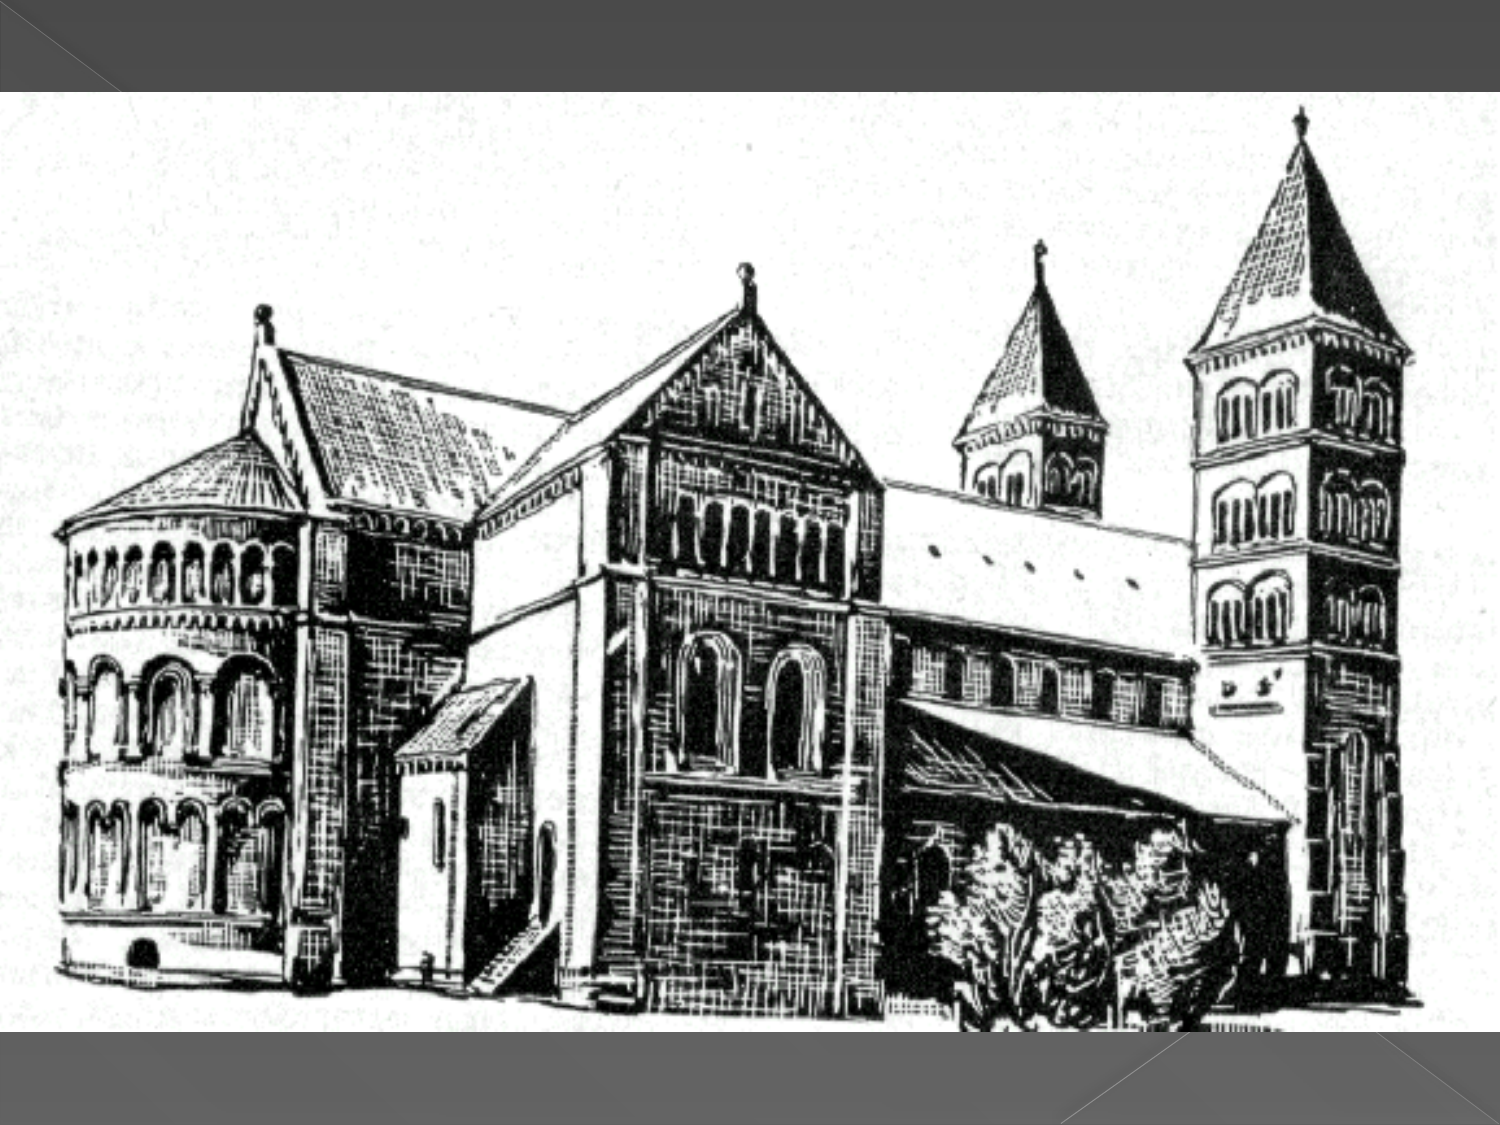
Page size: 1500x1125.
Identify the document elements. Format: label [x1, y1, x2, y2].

picture [0, 92, 1500, 1033]
